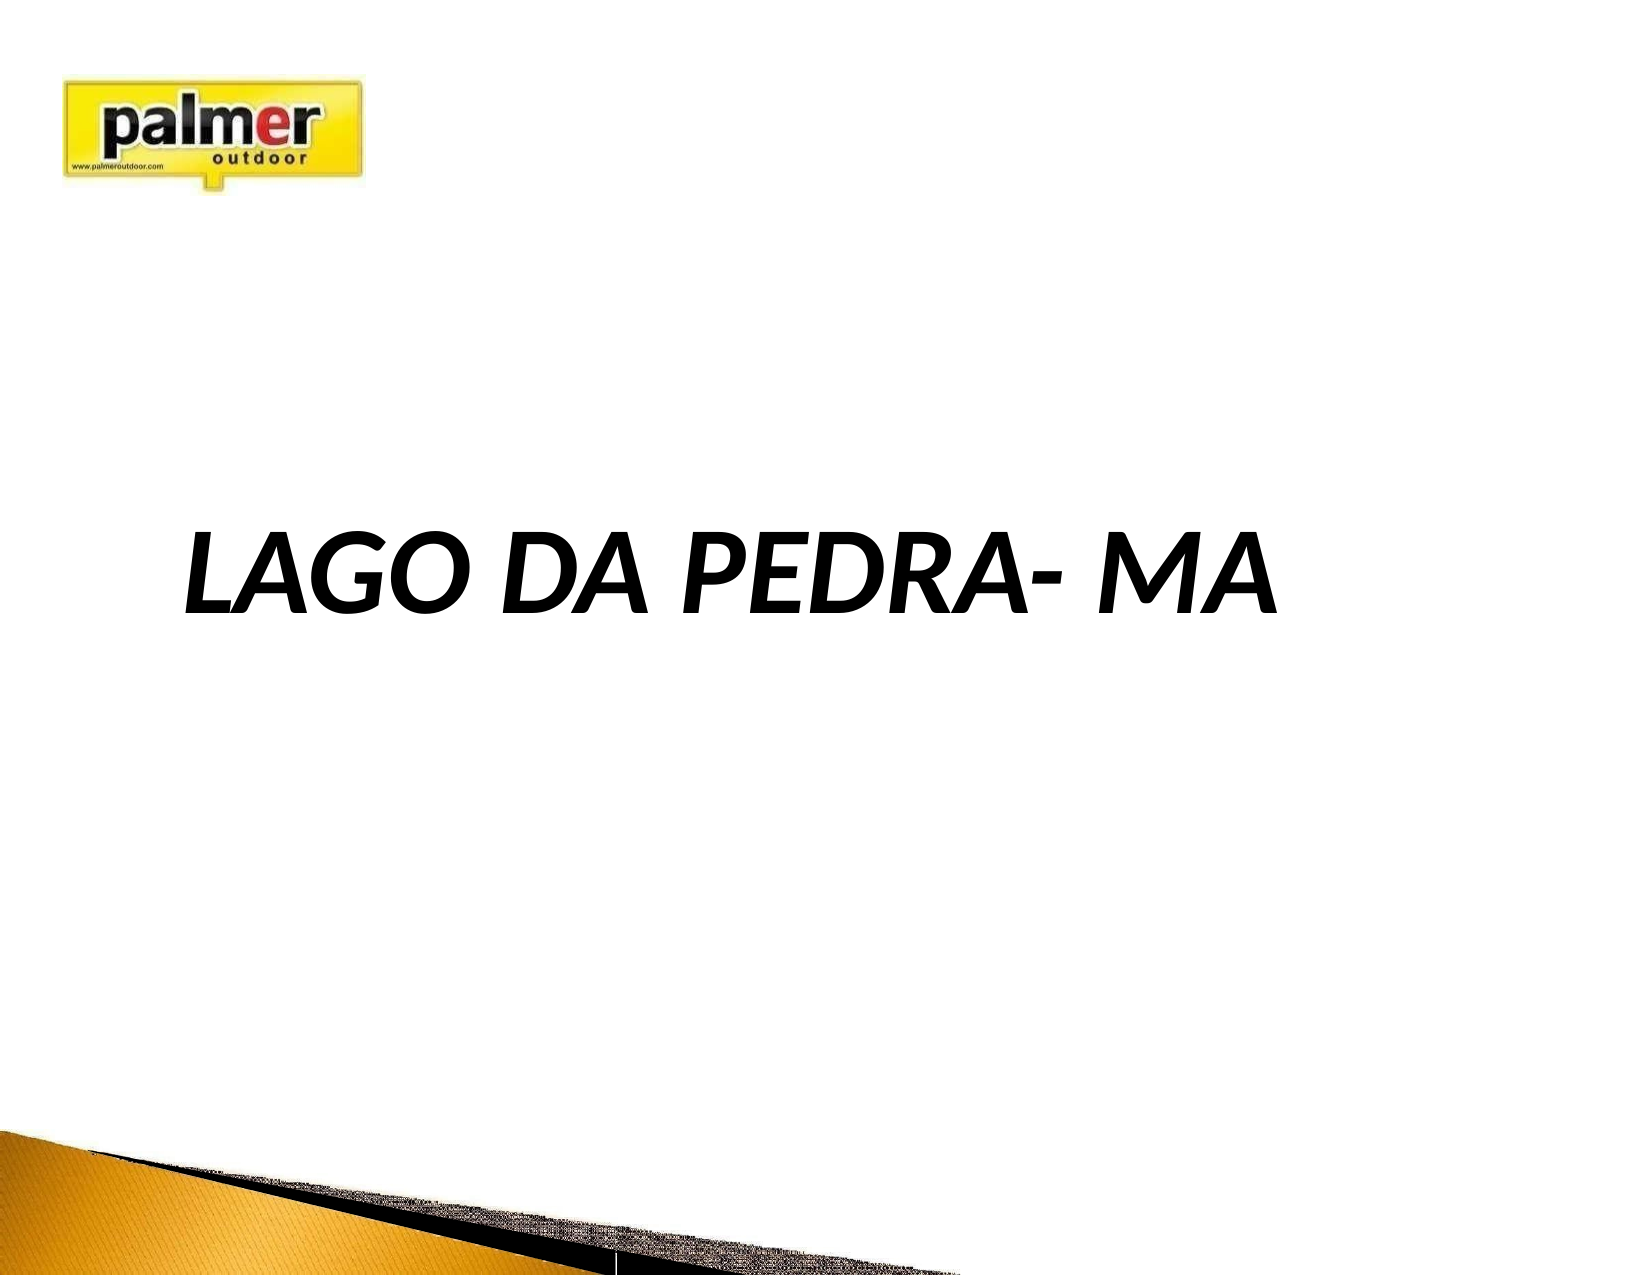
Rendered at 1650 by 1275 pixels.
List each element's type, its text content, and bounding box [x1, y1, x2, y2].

picture [62, 74, 366, 196]
title LAGO DA PEDRA- MA [87, 425, 1650, 654]
picture [0, 1129, 961, 1275]
